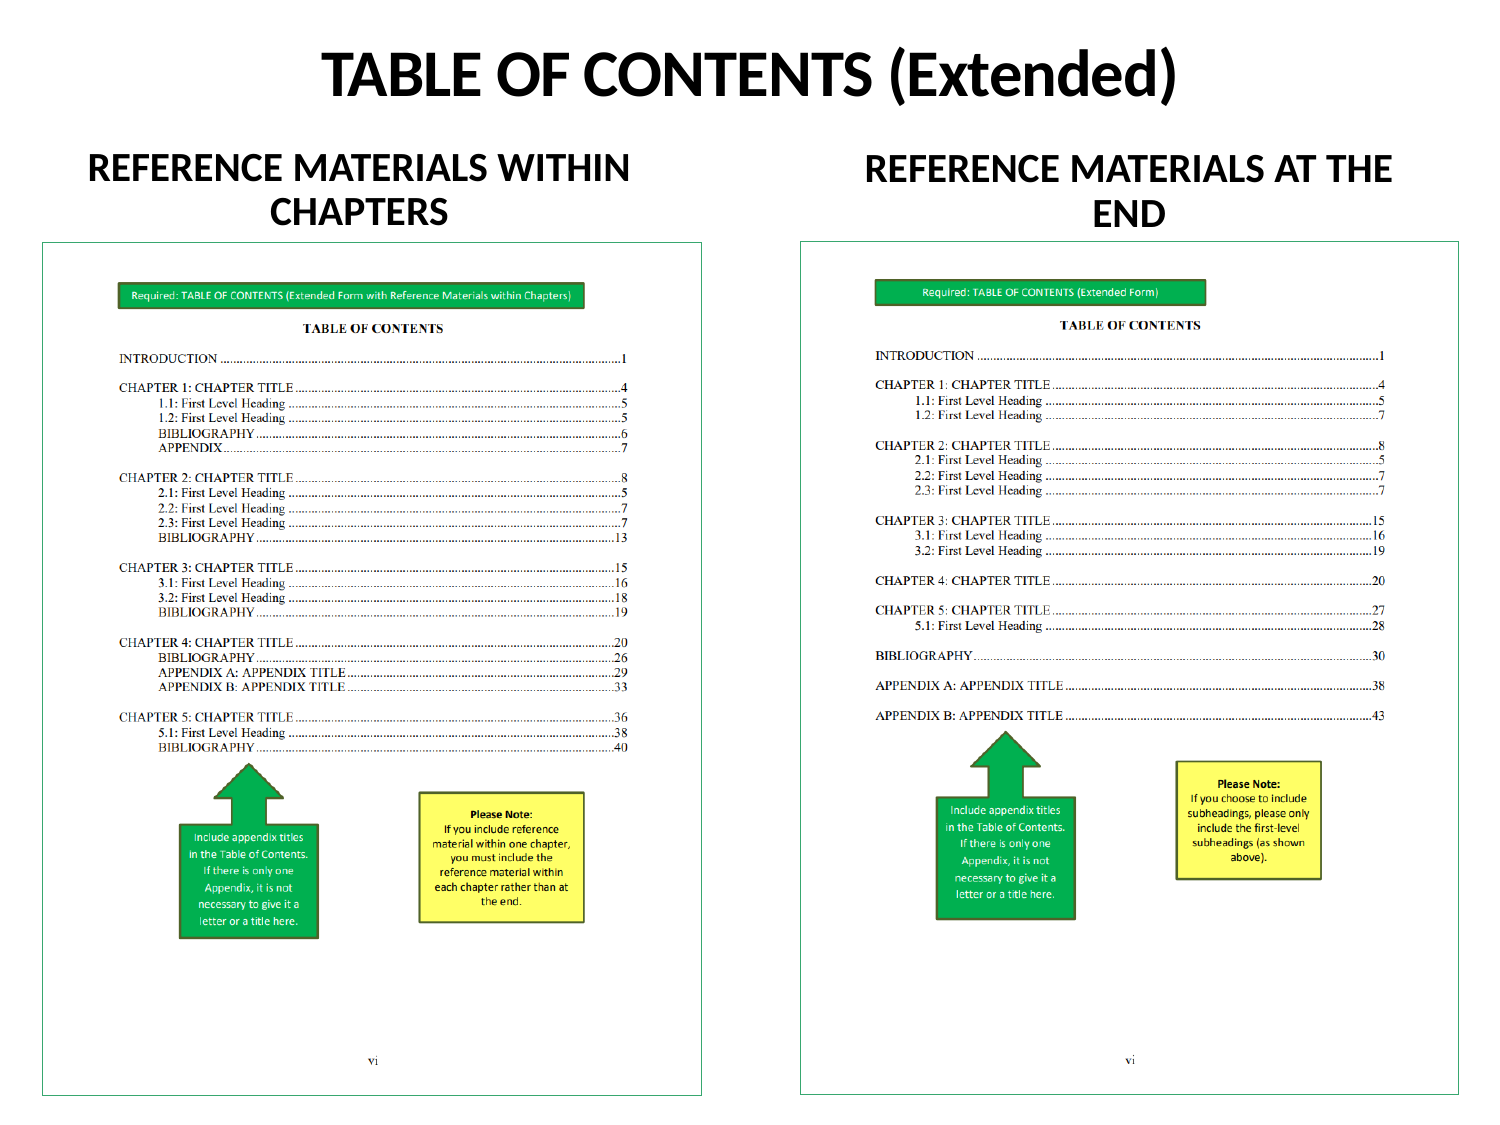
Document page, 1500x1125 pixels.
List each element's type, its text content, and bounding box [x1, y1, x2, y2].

picture [799, 240, 1460, 1096]
text_box REFERENCE MATERIALS AT THE END [832, 139, 1427, 237]
list REFERENCE MATERIALS within chapters [62, 137, 657, 238]
title TABLE OF CONTENTS (Extended) [0, 12, 1500, 118]
picture [42, 241, 702, 1097]
